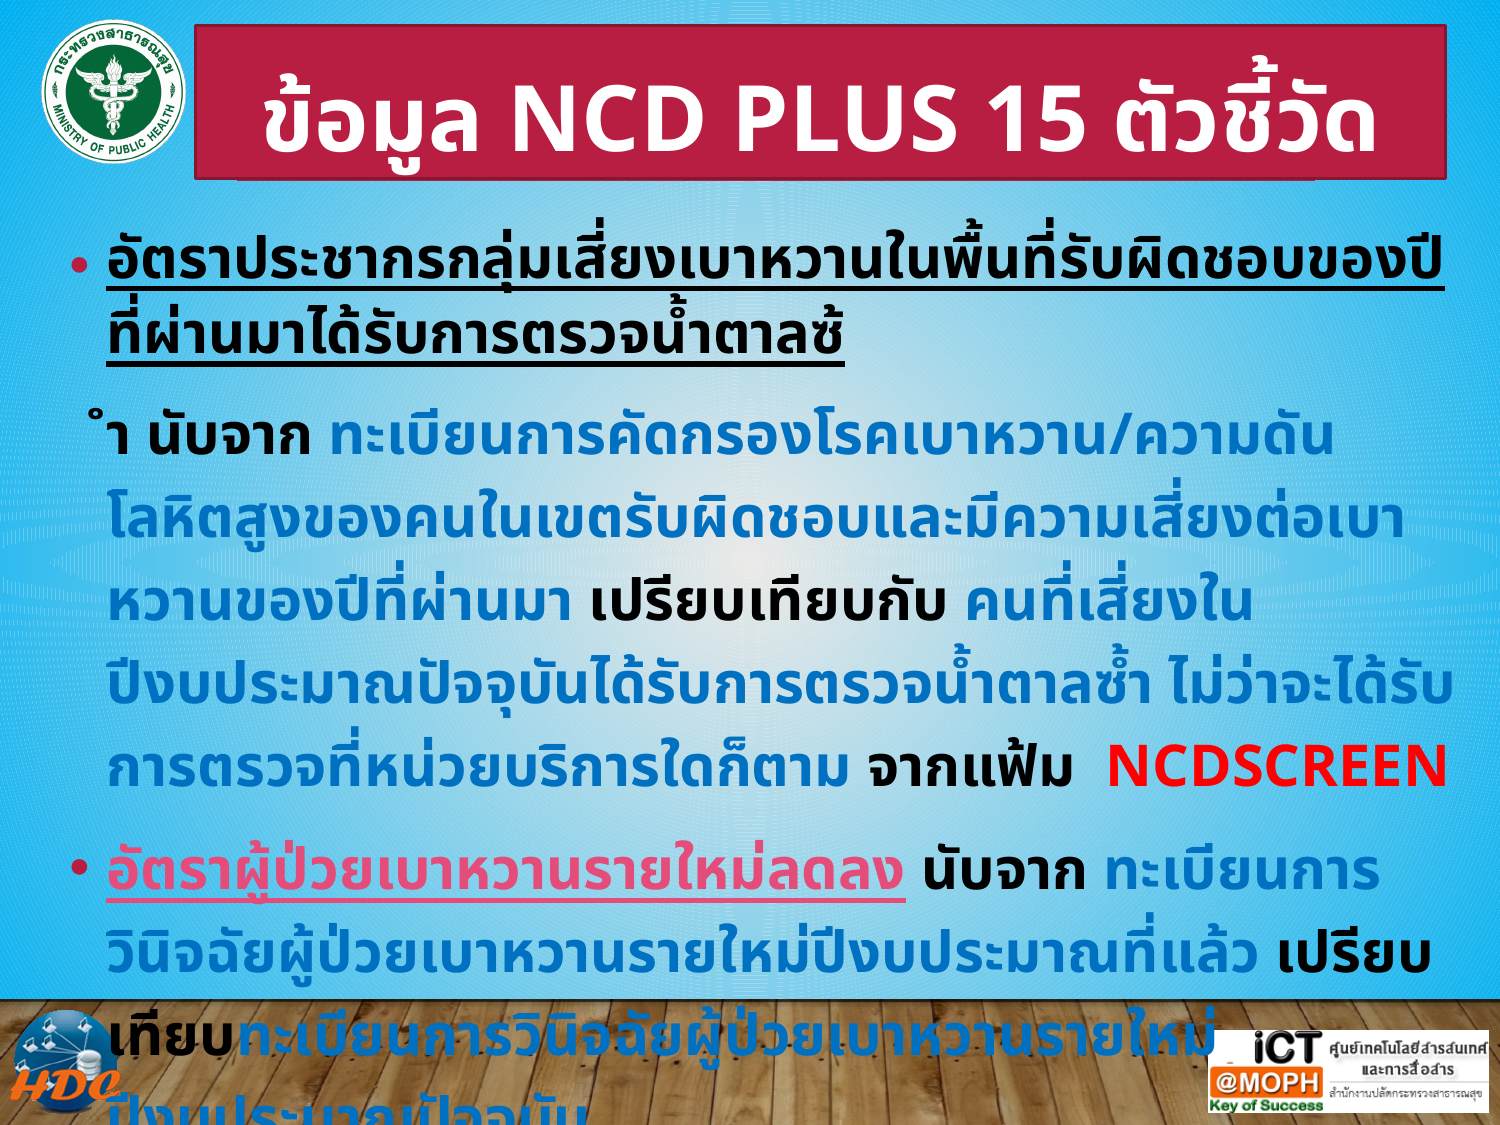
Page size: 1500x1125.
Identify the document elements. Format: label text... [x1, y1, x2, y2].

picture [41, 19, 186, 164]
picture [0, 999, 1500, 1125]
text_box ข้อมูล Ncd Plus 15 ตัวชี้วัด [194, 24, 1447, 180]
list อัตราประชากรกลุ่มเสี่ยงเบาหวานในพื้นที่รับผิดชอบของปีที่ผ่านมาได้รับการตรวจน้ำตาลซ้ำ นับจาก ทะเบียนการคัดกรองโรคเบาหวาน/ความดันโลหิตสูงของคนในเขตรับผิดชอบและมีความเสี่ยงต่อเบาหวานของปีที่ผ่านมา เปรียบเทียบกับ คนที่เสี่ยงในปีงบประมาณปัจจุบันได้รับการตรวจน้ำตาลซ้ำ ไม่ว่าจะได้รับการตรวจที่หน่วยบริการใดก็ตาม จากแฟ้ม NCDSCREEN อัตราผู้ป่วยเบาหวานรายใหม่ลดลง นับจาก ทะเบียนการวินิจฉัยผู้ป่วยเบาหวานรายใหม่ปีงบประมาณที่แล้ว เปรียบเทียบทะเบียนการวินิจฉัยผู้ป่วยเบาหวานรายใหม่ปีงบประมาณปัจจุบัน [54, 195, 1476, 1110]
